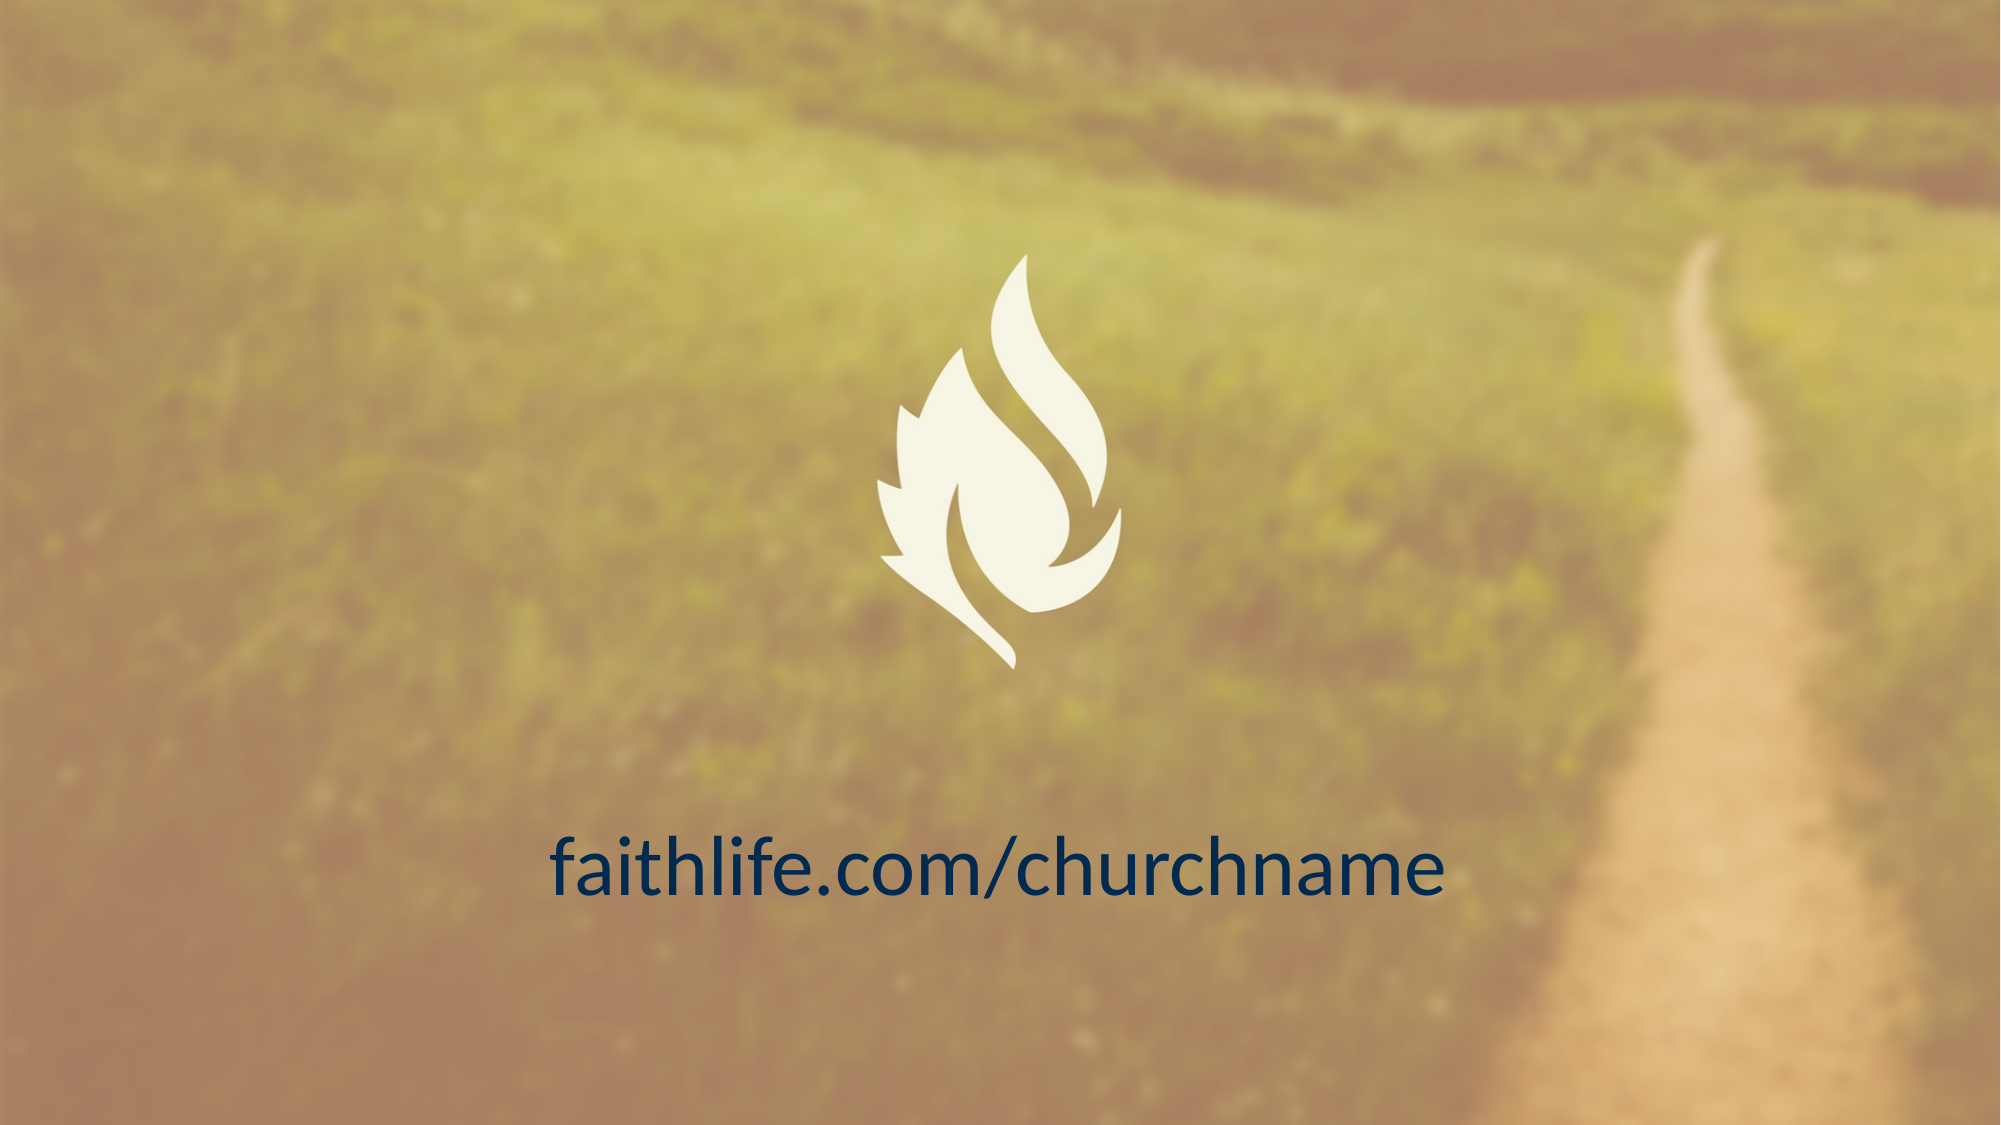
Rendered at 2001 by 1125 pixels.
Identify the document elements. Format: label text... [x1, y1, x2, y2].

text_box faithlife.com/churchname [110, 805, 1888, 918]
picture [0, 0, 2001, 1125]
